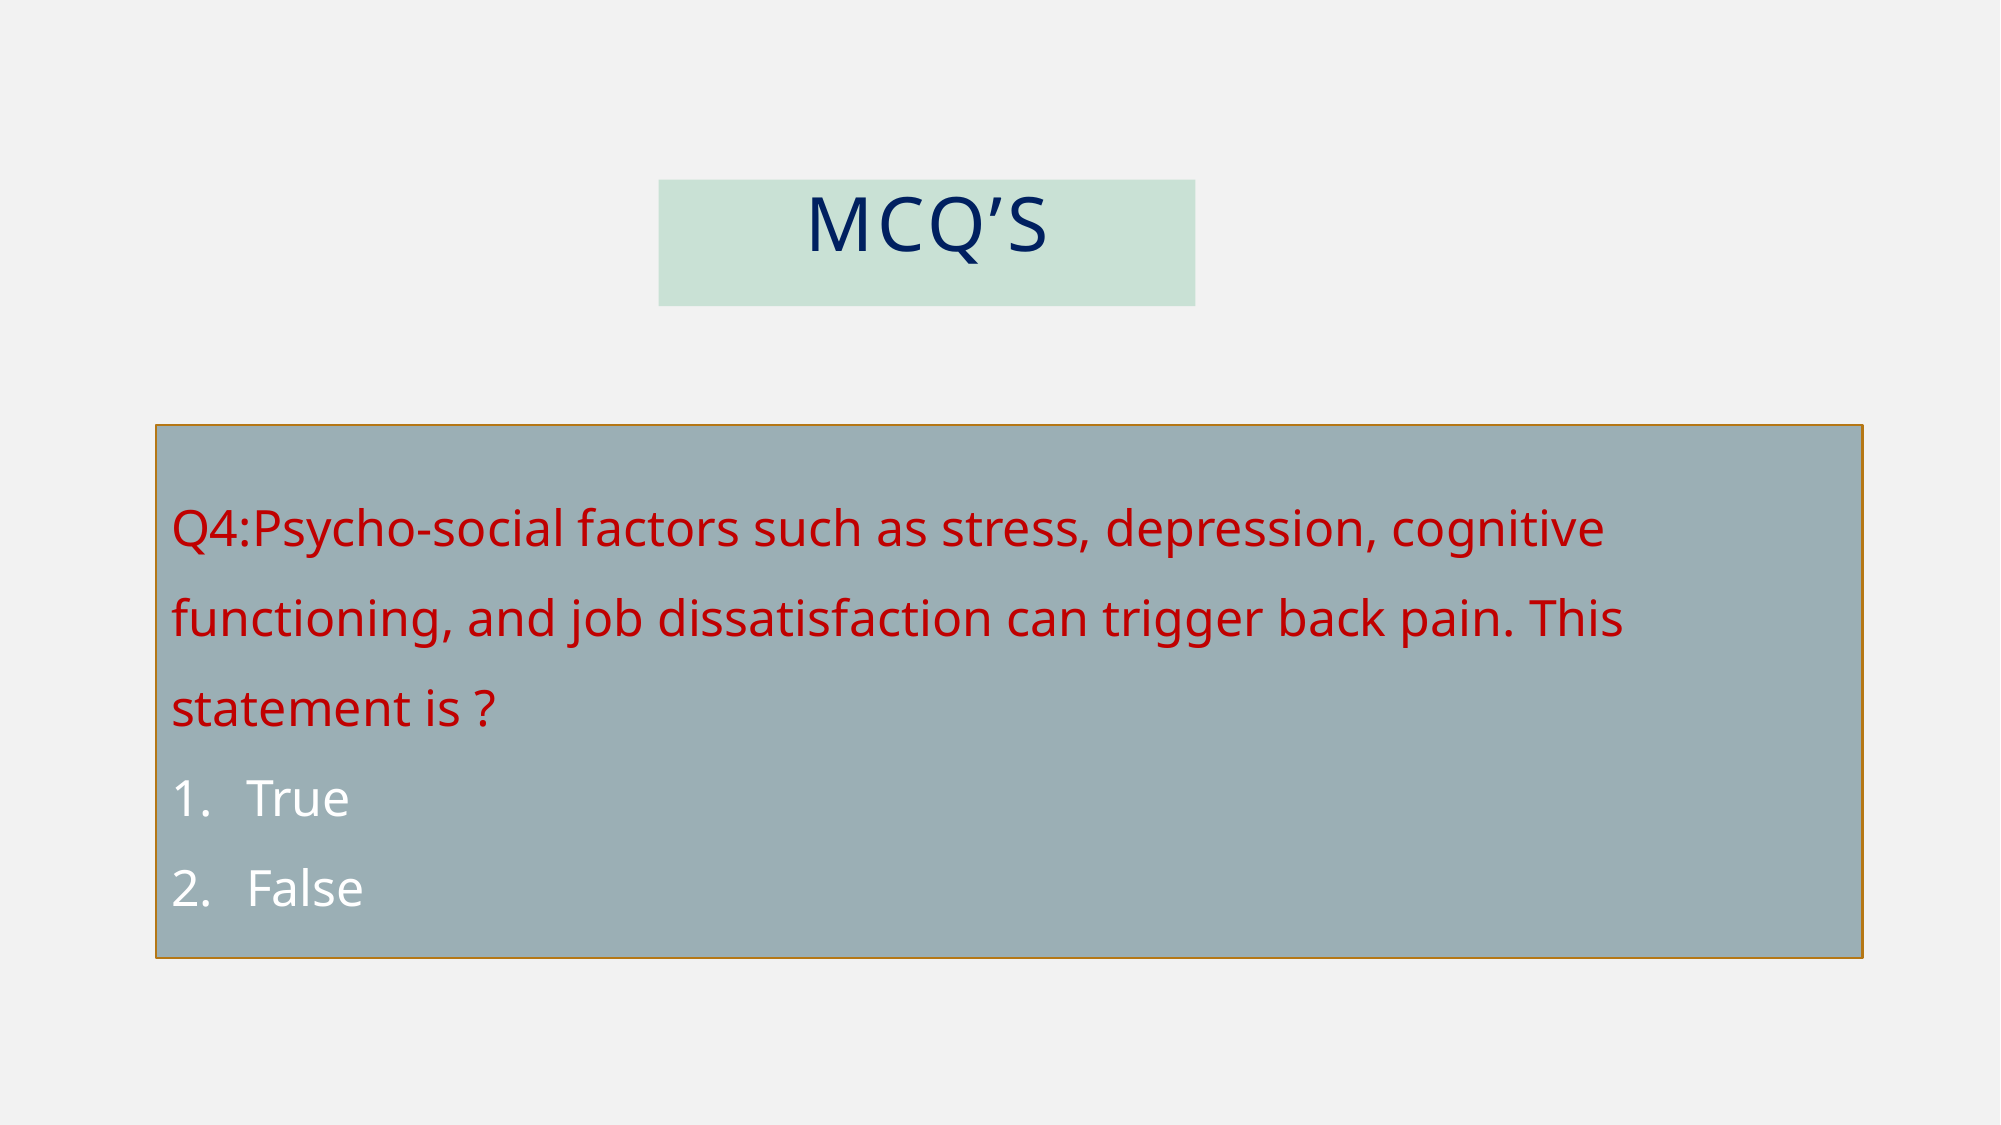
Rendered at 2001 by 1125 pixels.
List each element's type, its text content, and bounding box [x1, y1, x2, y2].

text_box Q4:Psycho-social factors such as stress, depression, cognitive functioning, and job dissatisfaction can trigger back pain. This statement is ? True False [155, 424, 1864, 959]
text_box Mcq’s [658, 179, 1196, 307]
